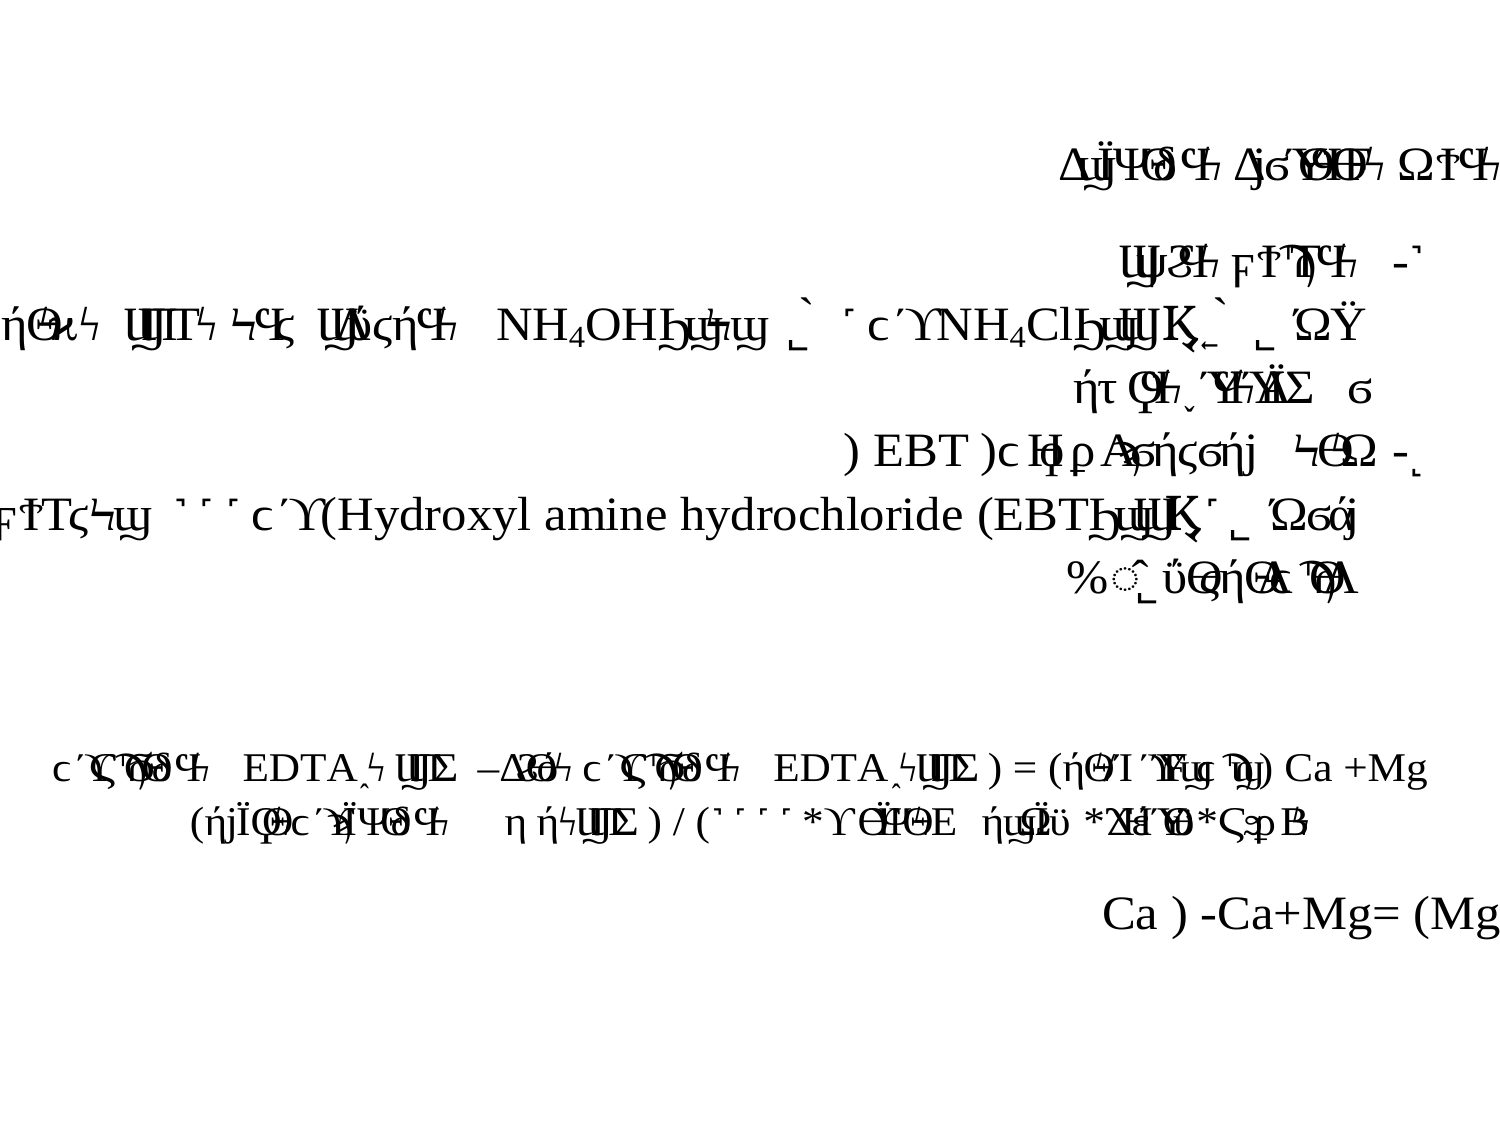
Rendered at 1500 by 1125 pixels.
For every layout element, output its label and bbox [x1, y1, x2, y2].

list [0, 136, 1500, 1083]
